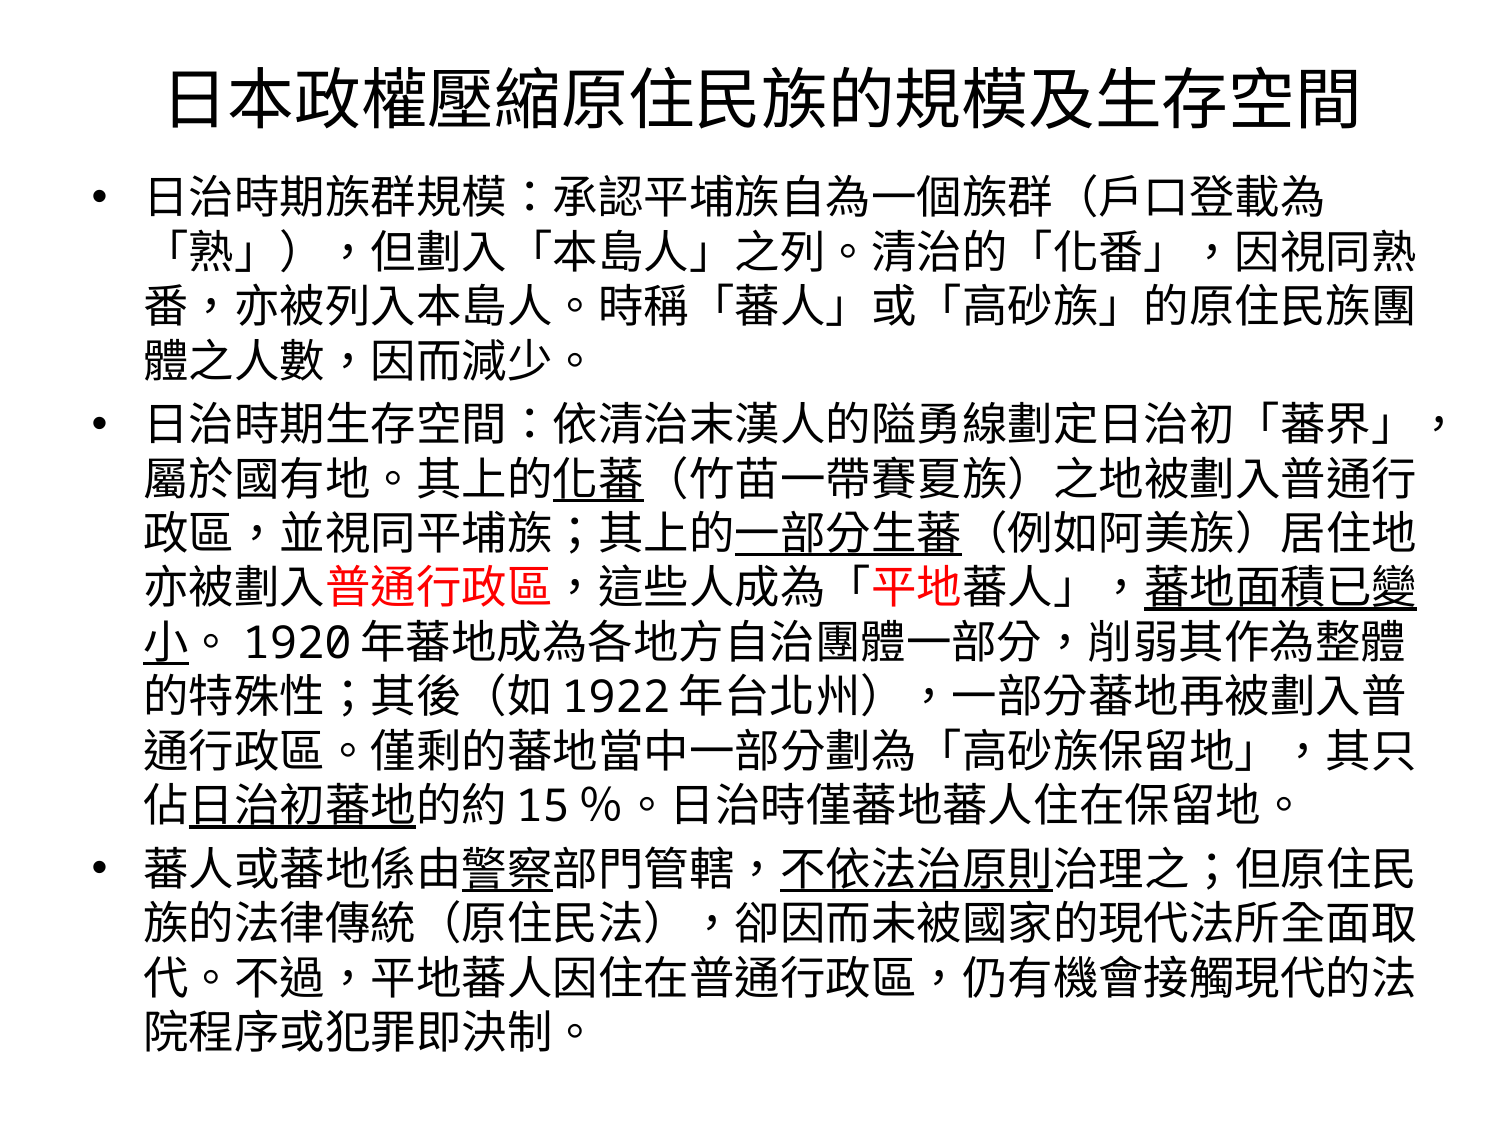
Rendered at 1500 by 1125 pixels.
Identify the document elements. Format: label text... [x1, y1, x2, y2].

list 日治時期族群規模：承認平埔族自為一個族群（戶口登載為「熟」），但劃入「本島人」之列。清治的「化番」，因視同熟番，亦被列入本島人。時稱「蕃人」或「高砂族」的原住民族團體之人數，因而減少。 日治時期生存空間：依清治末漢人的隘勇線劃定日治初「蕃界」，屬於國有地。其上的化蕃（竹苗一帶賽夏族）之地被劃入普通行政區，並視同平埔族；其上的一部分生蕃（例如阿美族）居住地亦被劃入普通行政區，這些人成為「平地蕃人」，蕃地面積已變小。1920年蕃地成為各地方自治團體一部分，削弱其作為整體的特殊性；其後（如1922年台北州），一部分蕃地再被劃入普通行政區。僅剩的蕃地當中一部分劃為「高砂族保留地」，其只佔日治初蕃地的約15％。日治時僅蕃地蕃人住在保留地。 蕃人或蕃地係由警察部門管轄，不依法治原則治理之；但原住民族的法律傳統（原住民法），卻因而未被國家的現代法所全面取代。不過，平地蕃人因住在普通行政區，仍有機會接觸現代的法院程序或犯罪即決制。 [76, 160, 1436, 1083]
title 日本政權壓縮原住民族的規模及生存空間 [41, 45, 1483, 149]
